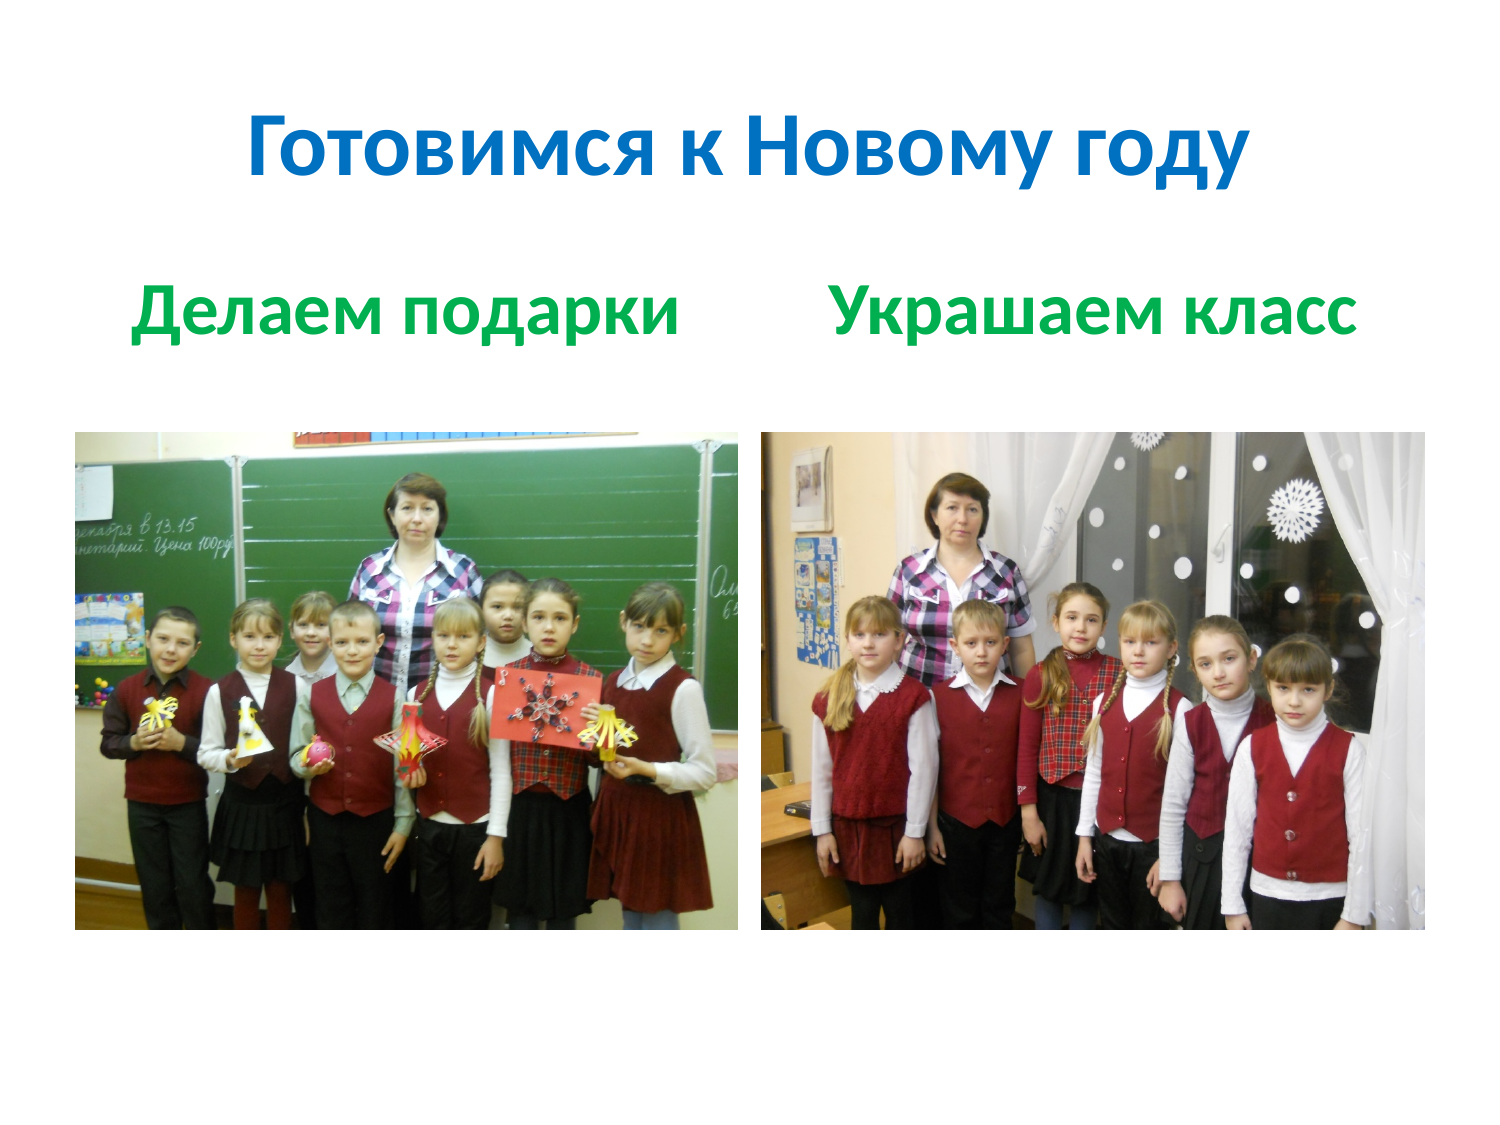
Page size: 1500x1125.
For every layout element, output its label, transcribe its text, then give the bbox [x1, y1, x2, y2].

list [74, 432, 738, 930]
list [761, 431, 1426, 930]
list Делаем подарки [75, 251, 738, 357]
title Готовимся к Новому году [75, 45, 1425, 233]
list Украшаем класс [761, 251, 1425, 357]
